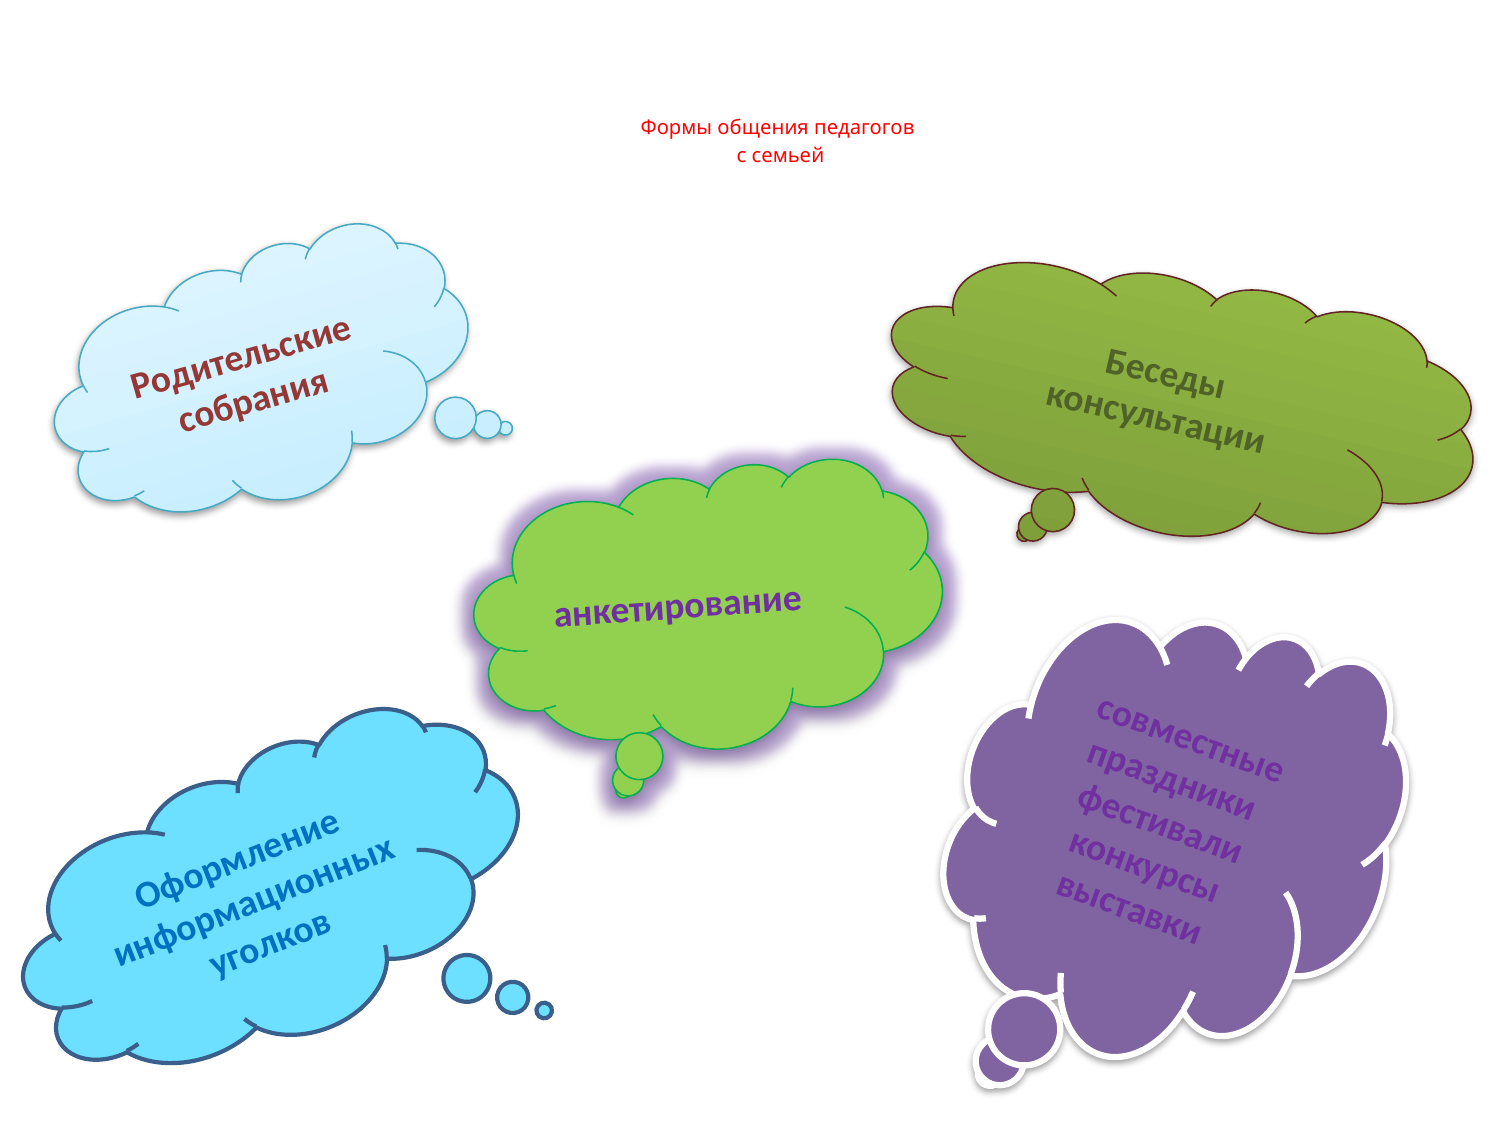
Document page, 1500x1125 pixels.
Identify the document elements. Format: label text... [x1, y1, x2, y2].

text_box Родительские собрания [53, 223, 469, 513]
text_box Родительские собрания [434, 396, 514, 440]
text_box Оформление информационных уголков [20, 706, 521, 1066]
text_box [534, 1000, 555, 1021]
text_box совместные праздники фестивали конкурсы выставки [940, 616, 1410, 1089]
text_box анкетирование [473, 458, 944, 799]
text_box Оформление информационных уголков [495, 979, 531, 1016]
title Формы общения педагогов с семьей [105, 46, 1456, 235]
text_box Беседы консультации [890, 261, 1474, 542]
